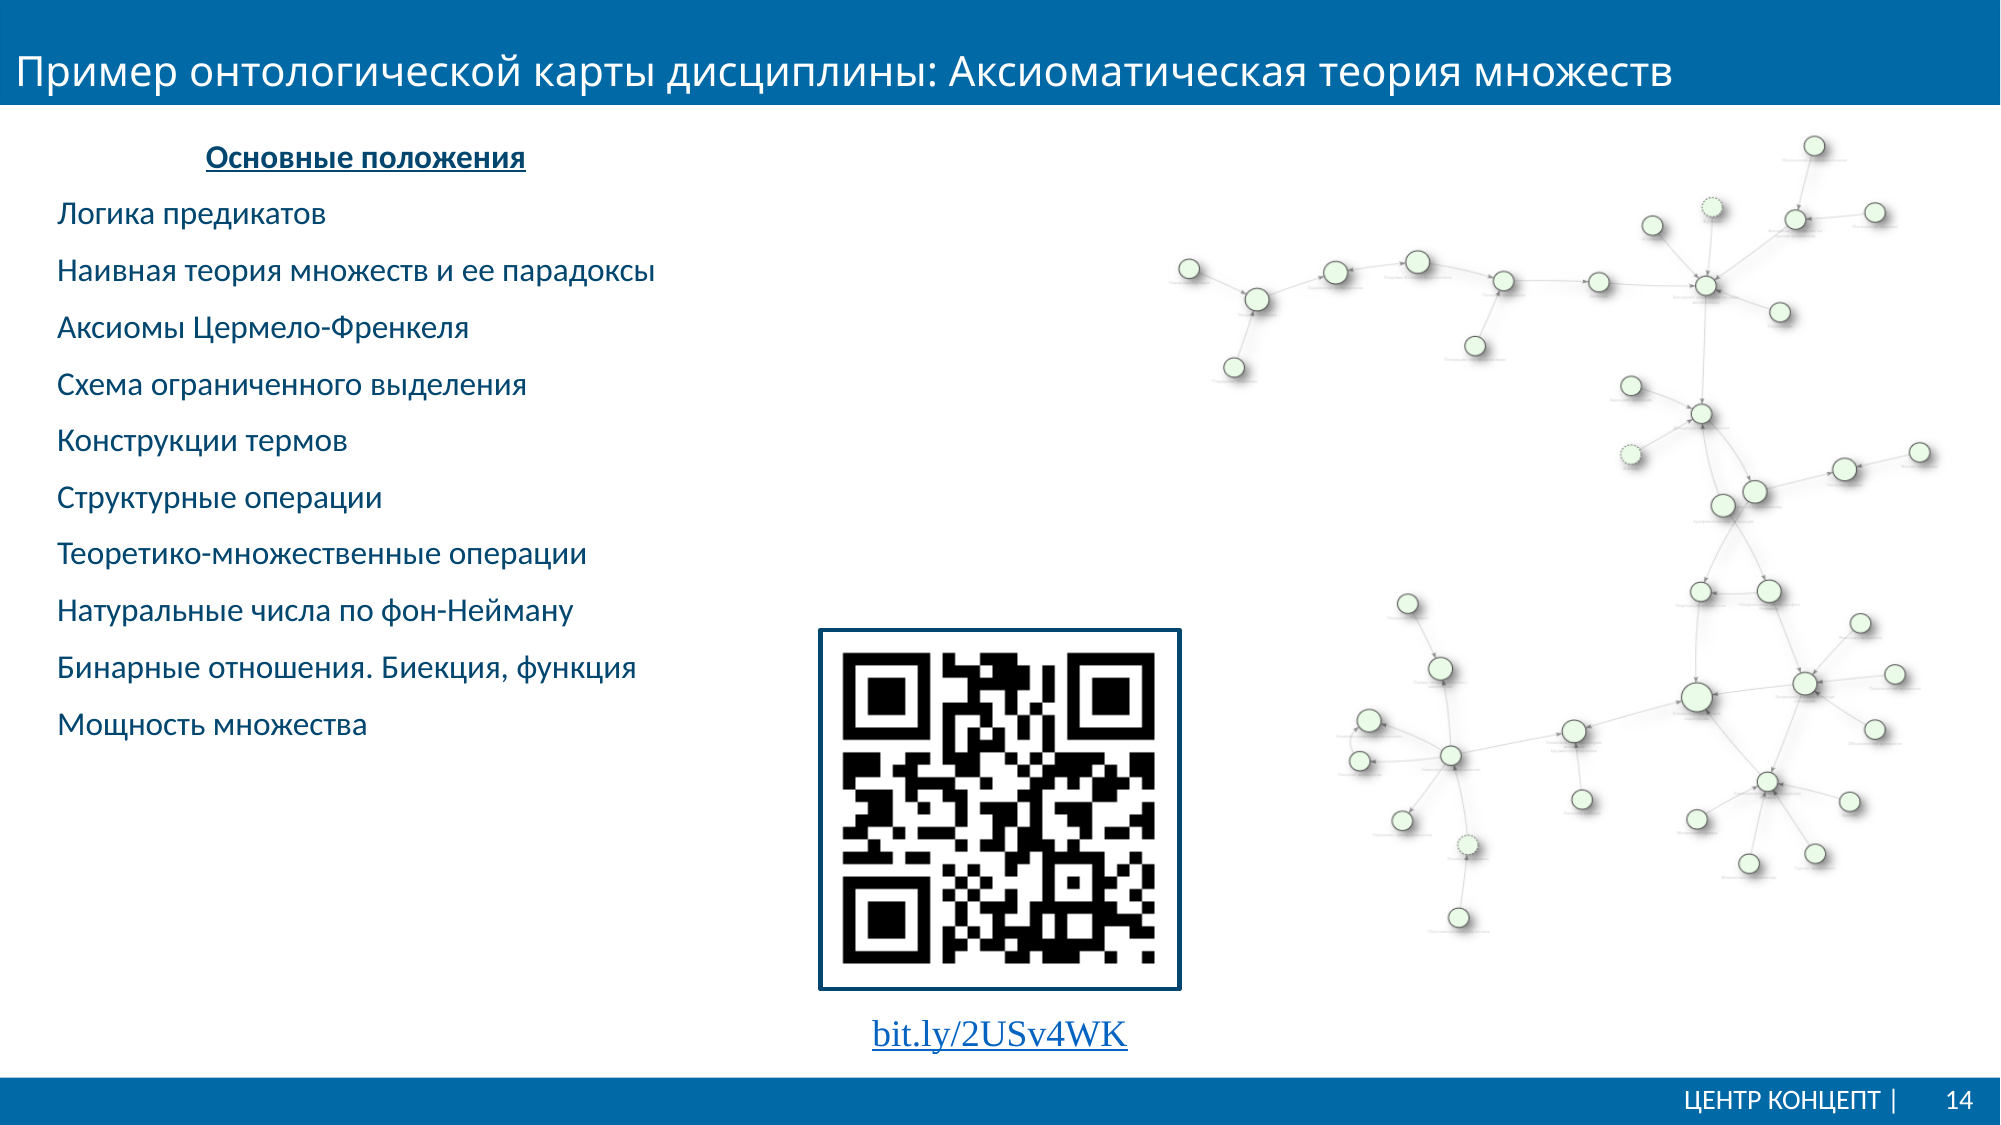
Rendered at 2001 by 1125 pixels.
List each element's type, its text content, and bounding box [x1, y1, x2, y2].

picture [822, 119, 1966, 987]
text_box Основные положения Логика предикатов Наивная теория множеств и ее парадоксы Аксиомы Цермело-Френкеля Схема ограниченного выделения Конструкции термов Структурные операции Теоретико-множественные операции Натуральные числа по фон-Нейману Бинарные отношения. Биекция, функция Мощность множества [42, 132, 690, 1039]
title Пример онтологической карты дисциплины: Аксиоматическая теория множеств [0, 43, 2000, 104]
text_box bit.ly/2USv4WK [857, 1001, 1143, 1062]
slide_number 14 [1915, 1077, 1982, 1125]
